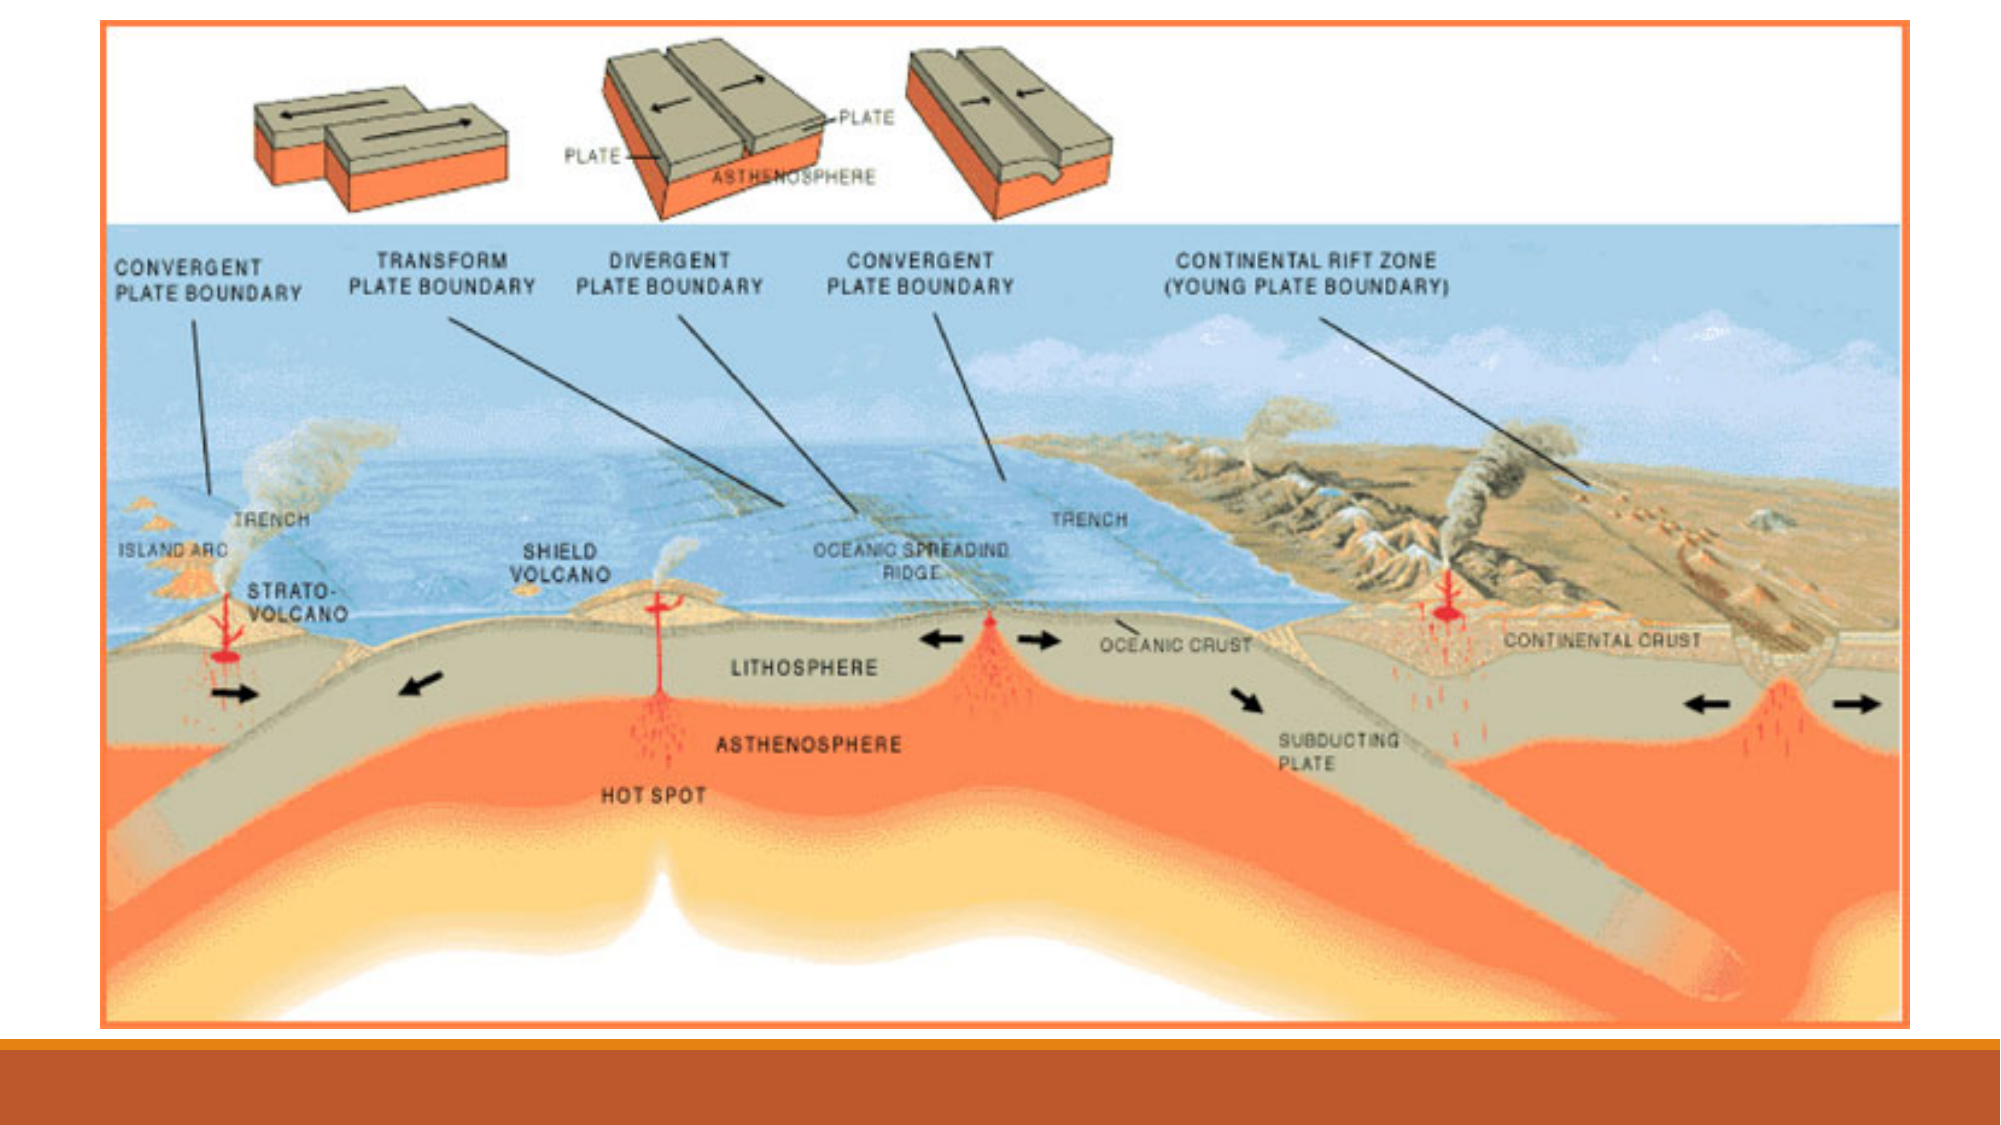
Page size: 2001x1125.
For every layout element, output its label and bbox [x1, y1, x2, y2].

list [100, 20, 1910, 1030]
